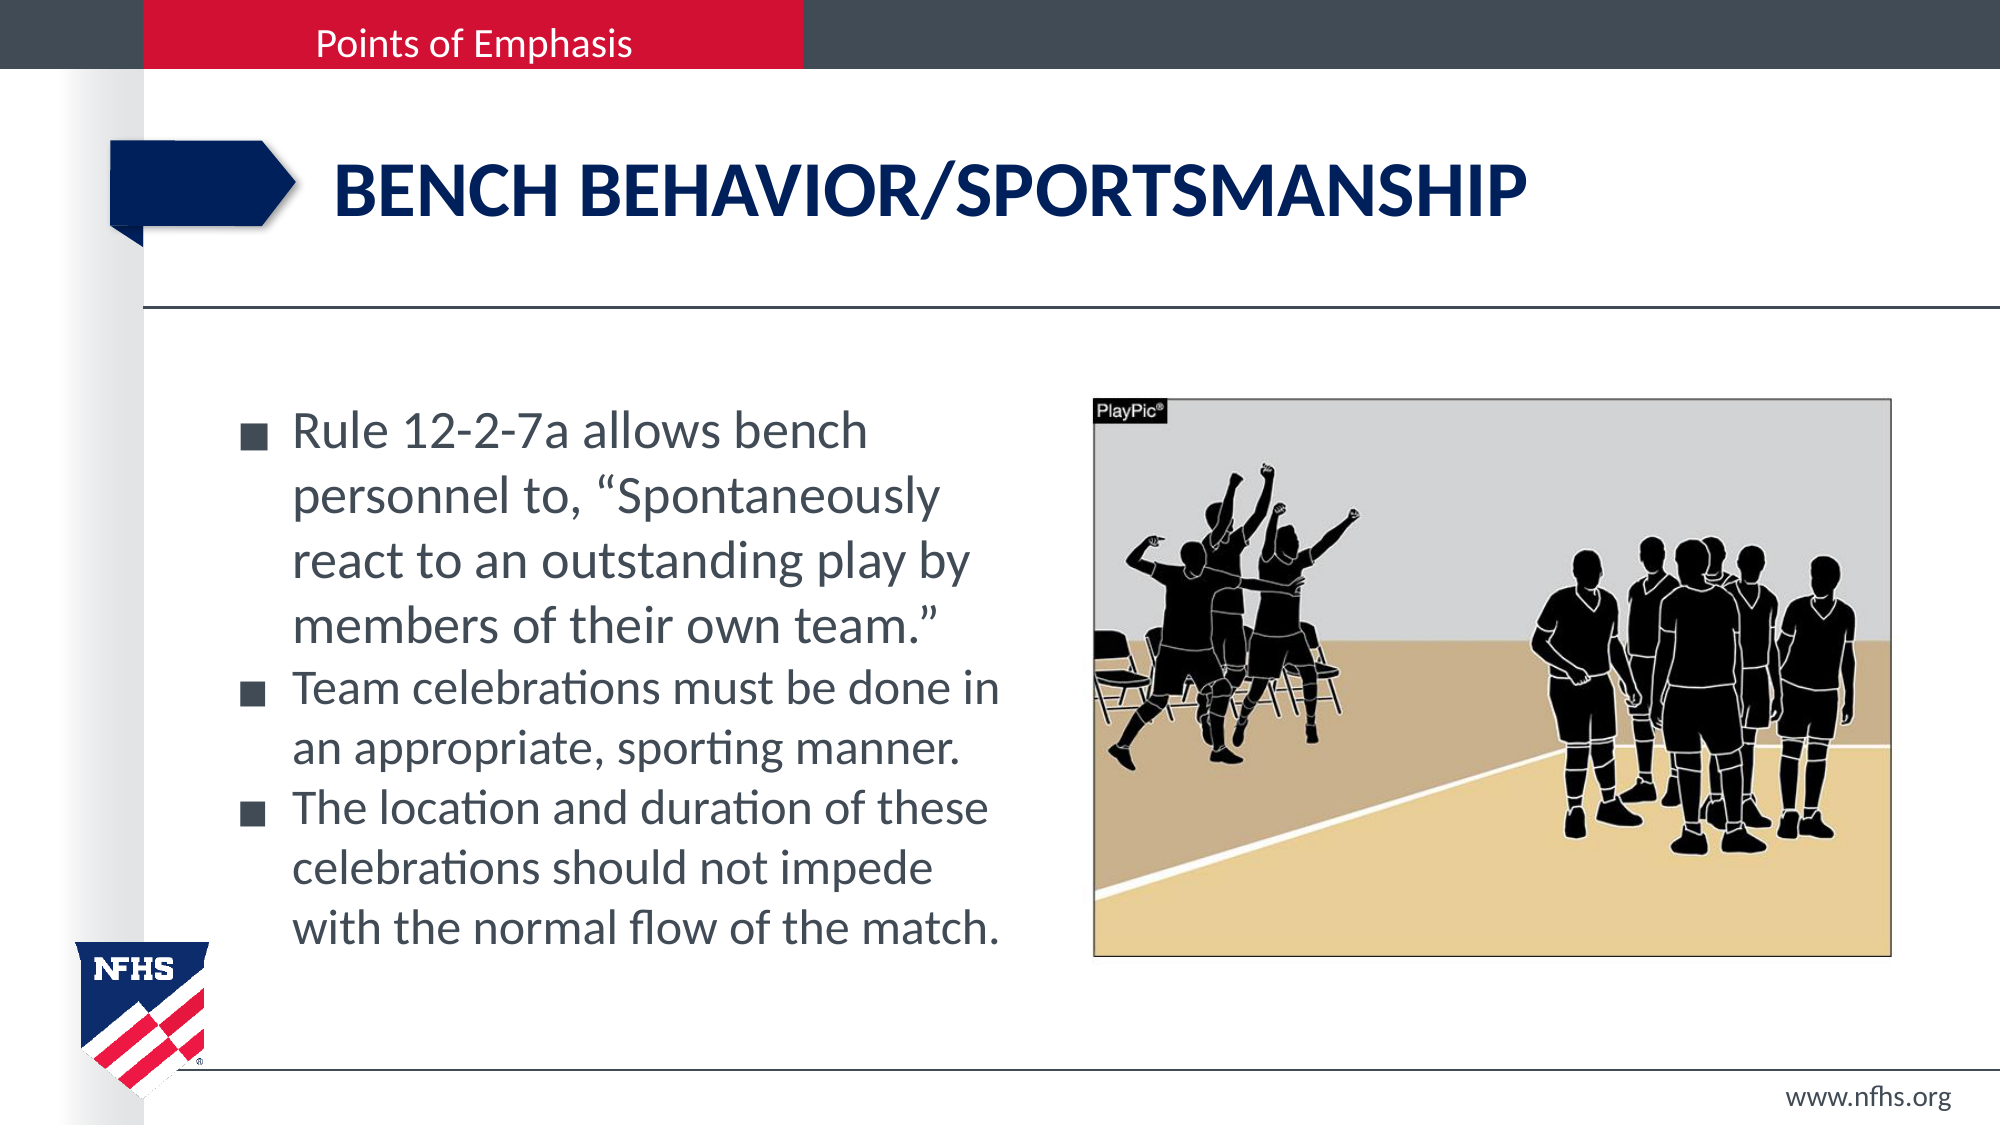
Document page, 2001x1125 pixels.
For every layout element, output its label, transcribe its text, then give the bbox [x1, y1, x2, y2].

footer www.nfhs.org [1639, 1070, 1967, 1119]
title BENCH BEHAVIOR/SPORTSMANSHIP [318, 86, 1964, 284]
list Rule 12-2-7a allows bench personnel to, “Spontaneously react to an outstanding play by members of their own team.” Team celebrations must be done in an appropriate, sporting manner. The location and duration of these celebrations should not impede with the normal flow of the match. [220, 387, 1042, 967]
picture [1082, 386, 1905, 968]
picture [75, 942, 209, 1099]
